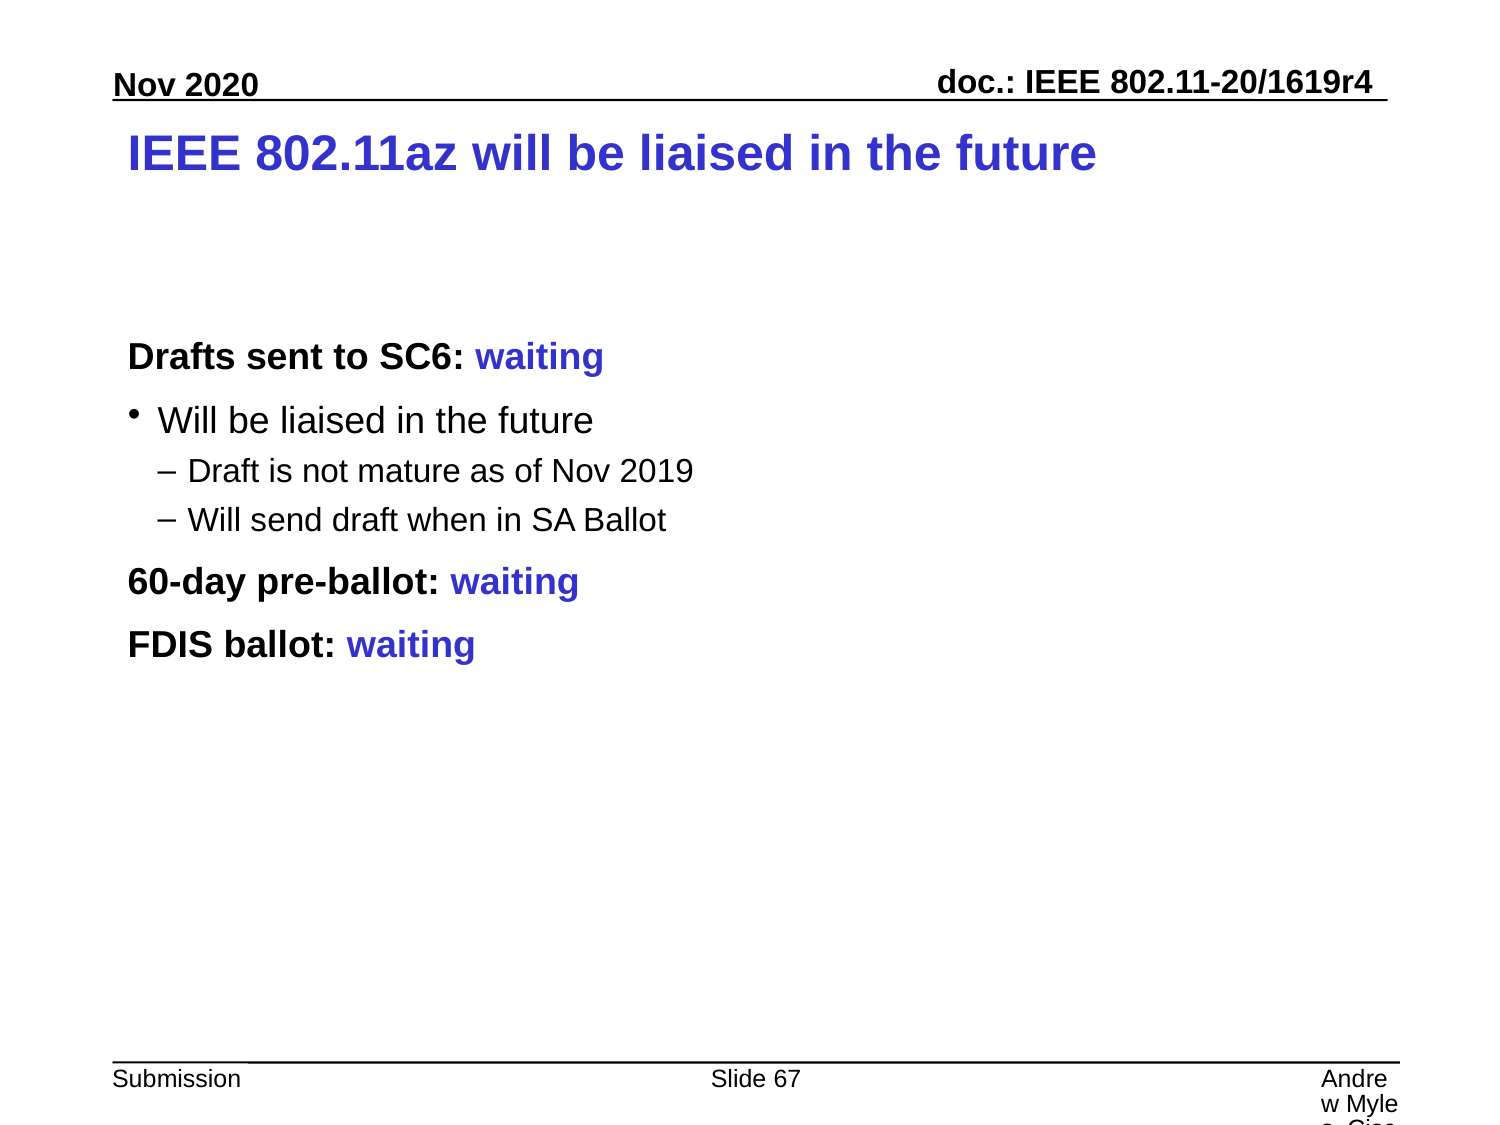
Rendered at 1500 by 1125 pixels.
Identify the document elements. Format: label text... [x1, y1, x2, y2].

title IEEE 802.11az will be liaised in the future [112, 112, 1388, 288]
footer Andrew Myles, Cisco [1320, 1061, 1402, 1093]
list Drafts sent to SC6: waiting Will be liaised in the future Draft is not mature as of Nov 2019 Will send draft when in SA Ballot 60-day pre-ballot: waiting FDIS ballot: waiting [112, 324, 1388, 1000]
slide_number Slide 67 [709, 1061, 803, 1093]
